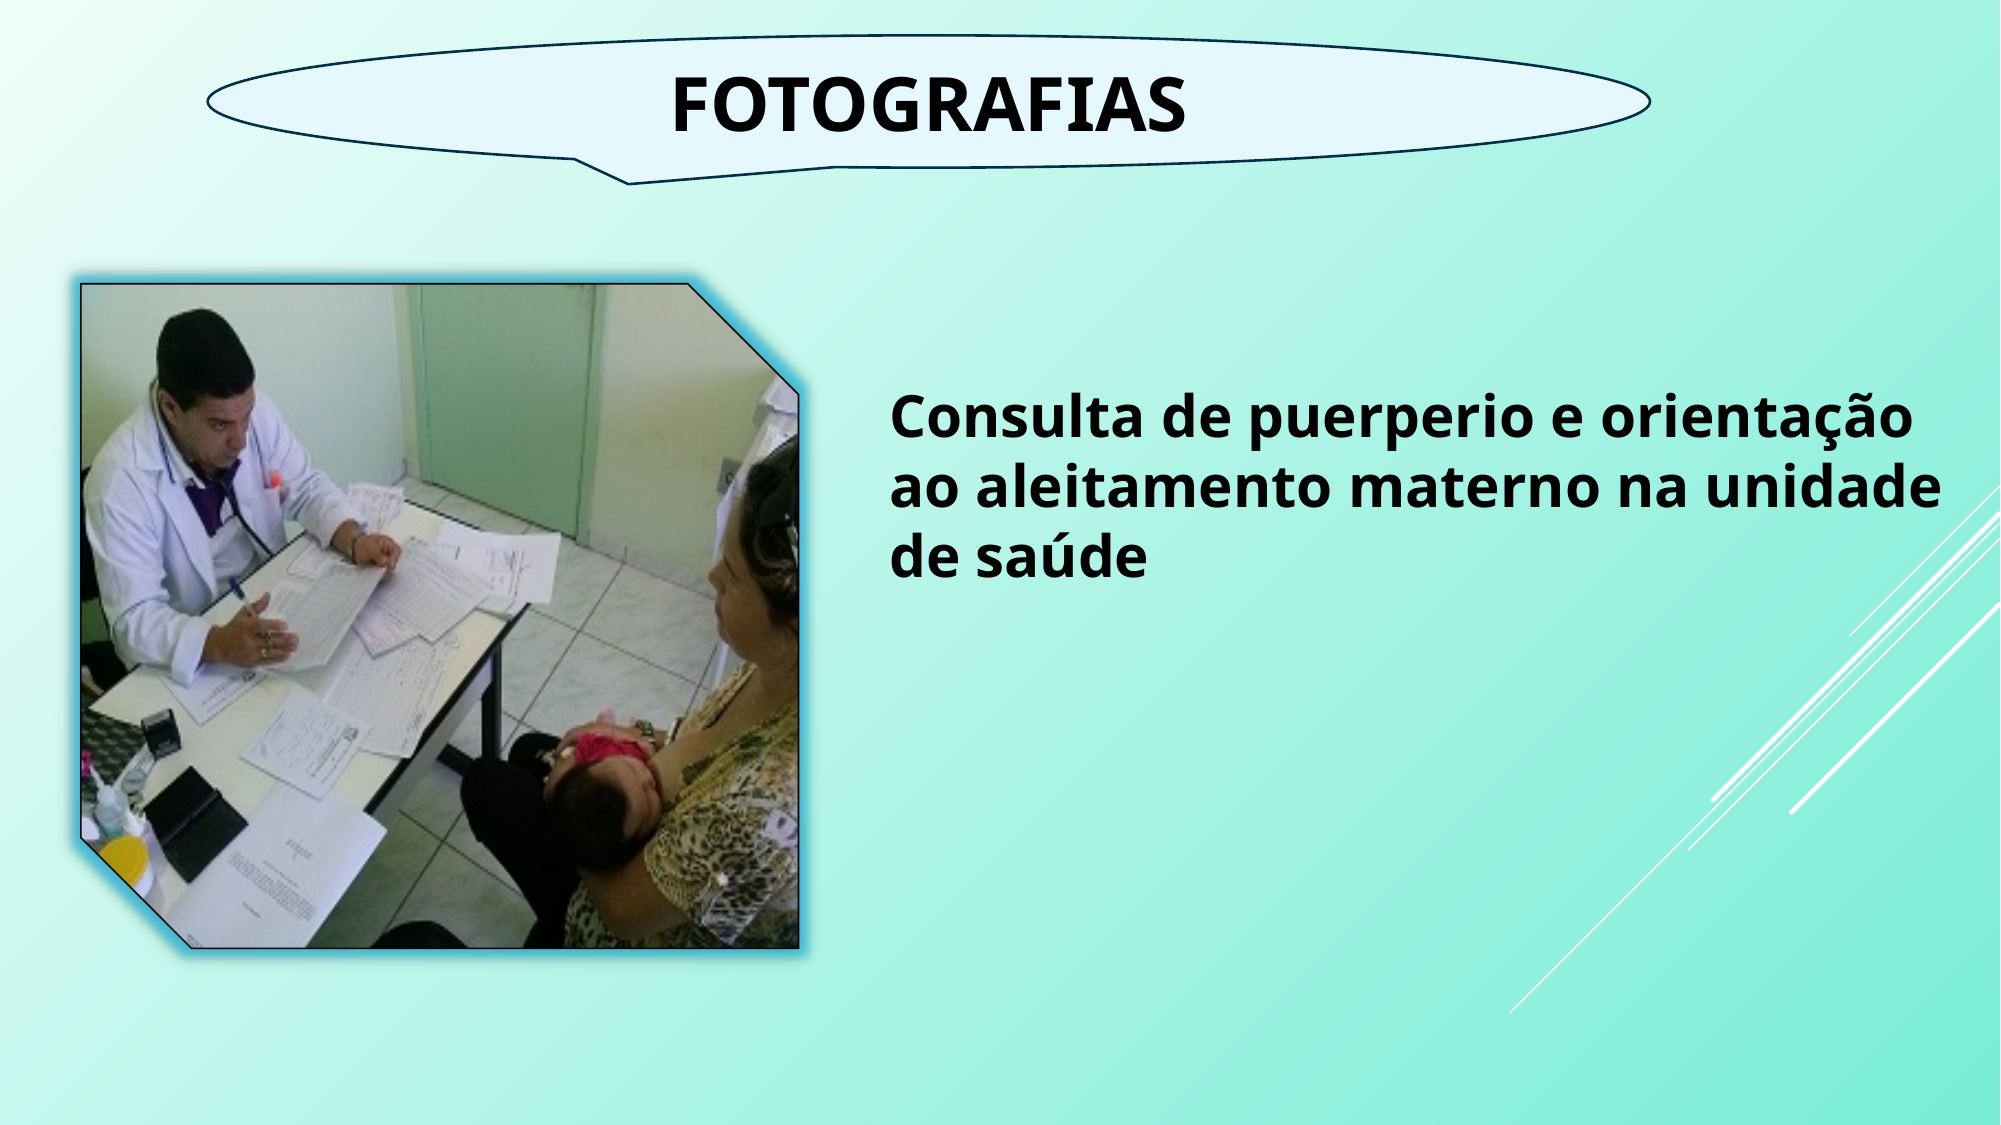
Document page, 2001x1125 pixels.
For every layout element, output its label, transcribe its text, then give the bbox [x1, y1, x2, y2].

picture [80, 283, 799, 949]
text_box Consulta de puerperio e orientação ao aleitamento materno na unidade de saúde [874, 371, 2000, 597]
text_box FOTOGRAFIAS [206, 34, 1652, 186]
